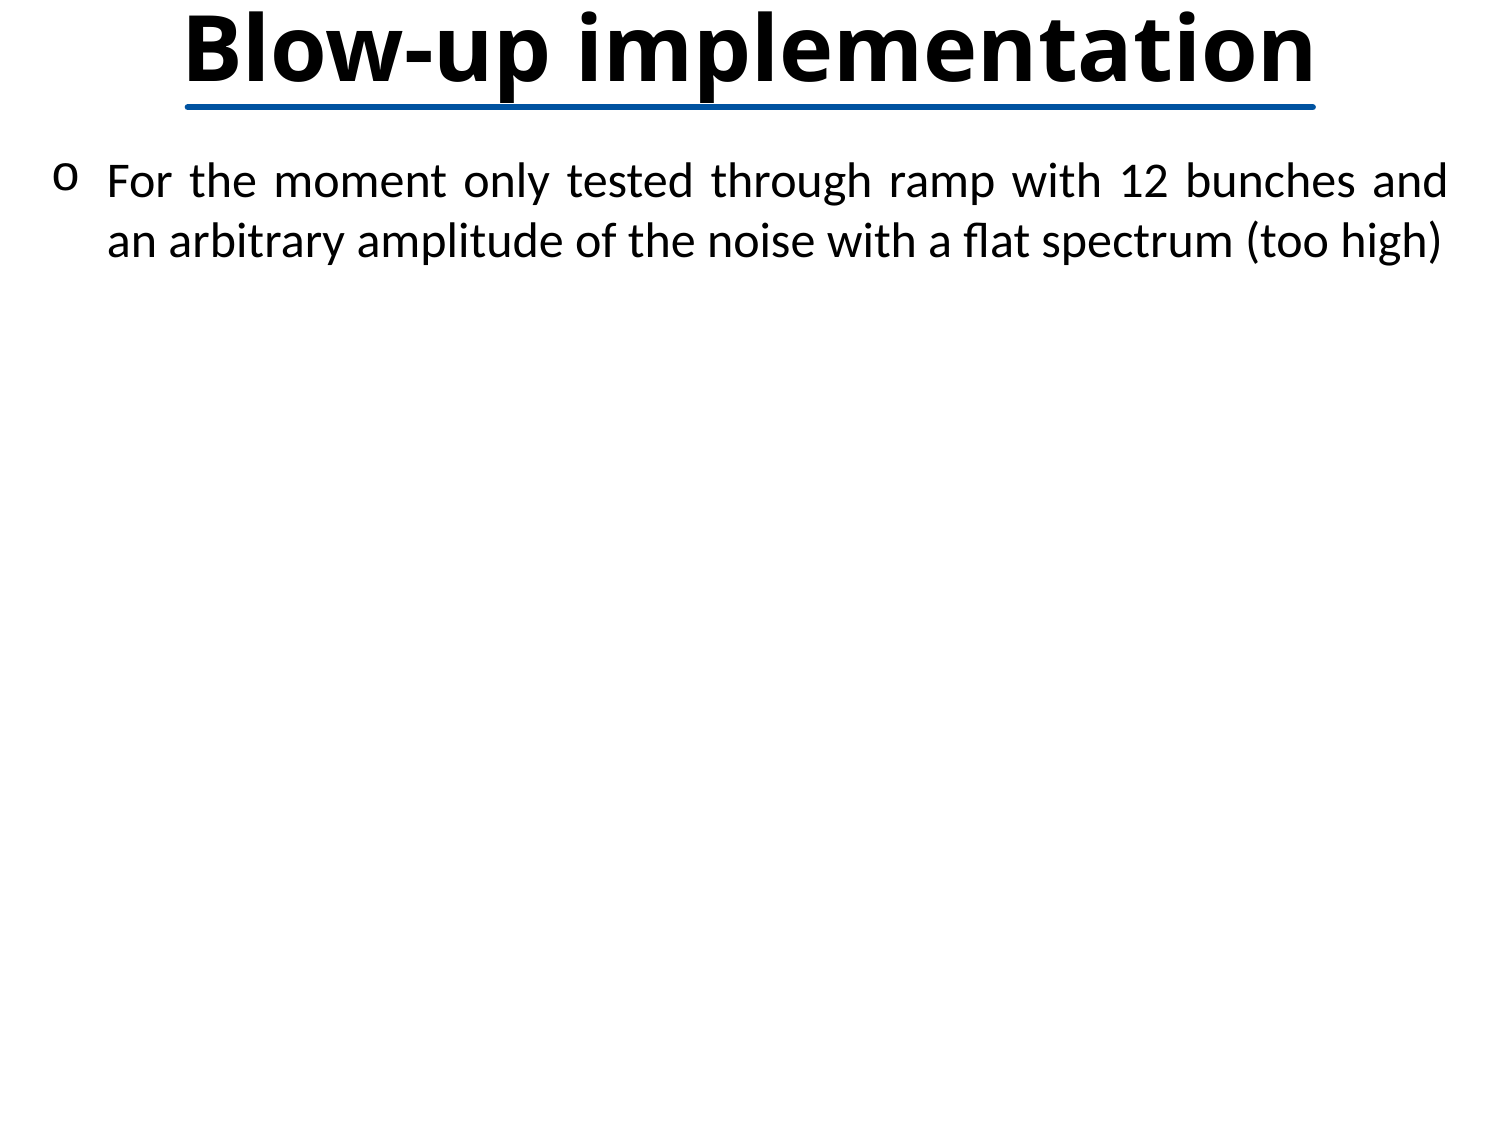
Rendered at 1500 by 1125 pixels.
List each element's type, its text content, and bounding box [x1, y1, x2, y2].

text_box For the moment only tested through ramp with 12 bunches and an arbitrary amplitude of the noise with a flat spectrum (too high) [35, 139, 1465, 275]
title Blow-up implementation [0, 0, 1500, 104]
